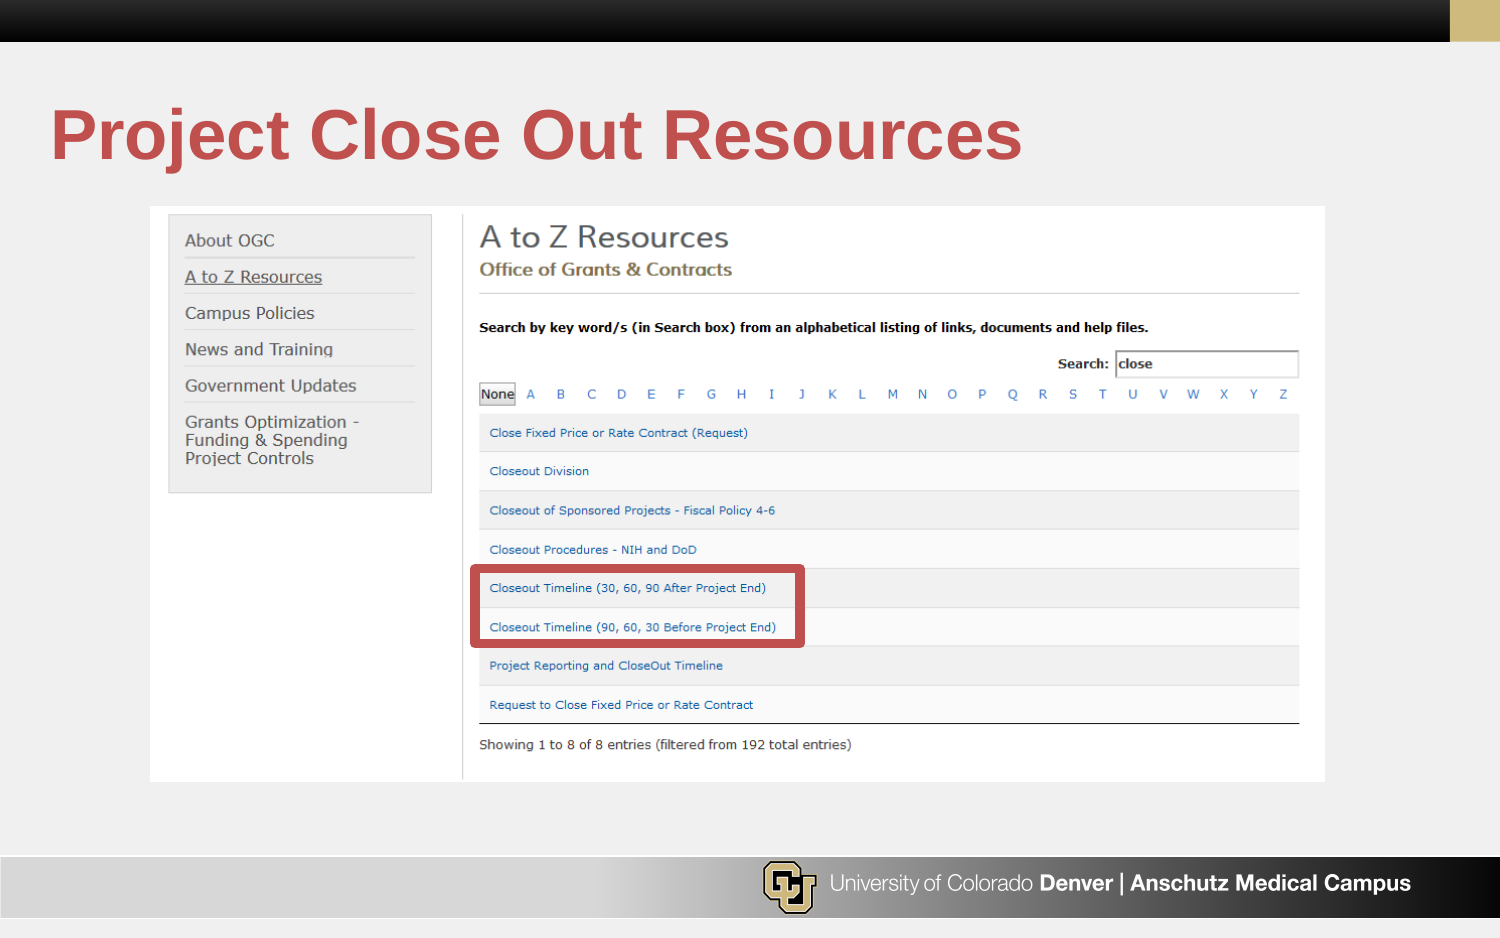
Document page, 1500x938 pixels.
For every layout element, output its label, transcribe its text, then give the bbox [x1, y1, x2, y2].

title Project Close Out Resources [50, 81, 1363, 175]
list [149, 206, 1326, 782]
picture [762, 860, 1411, 915]
